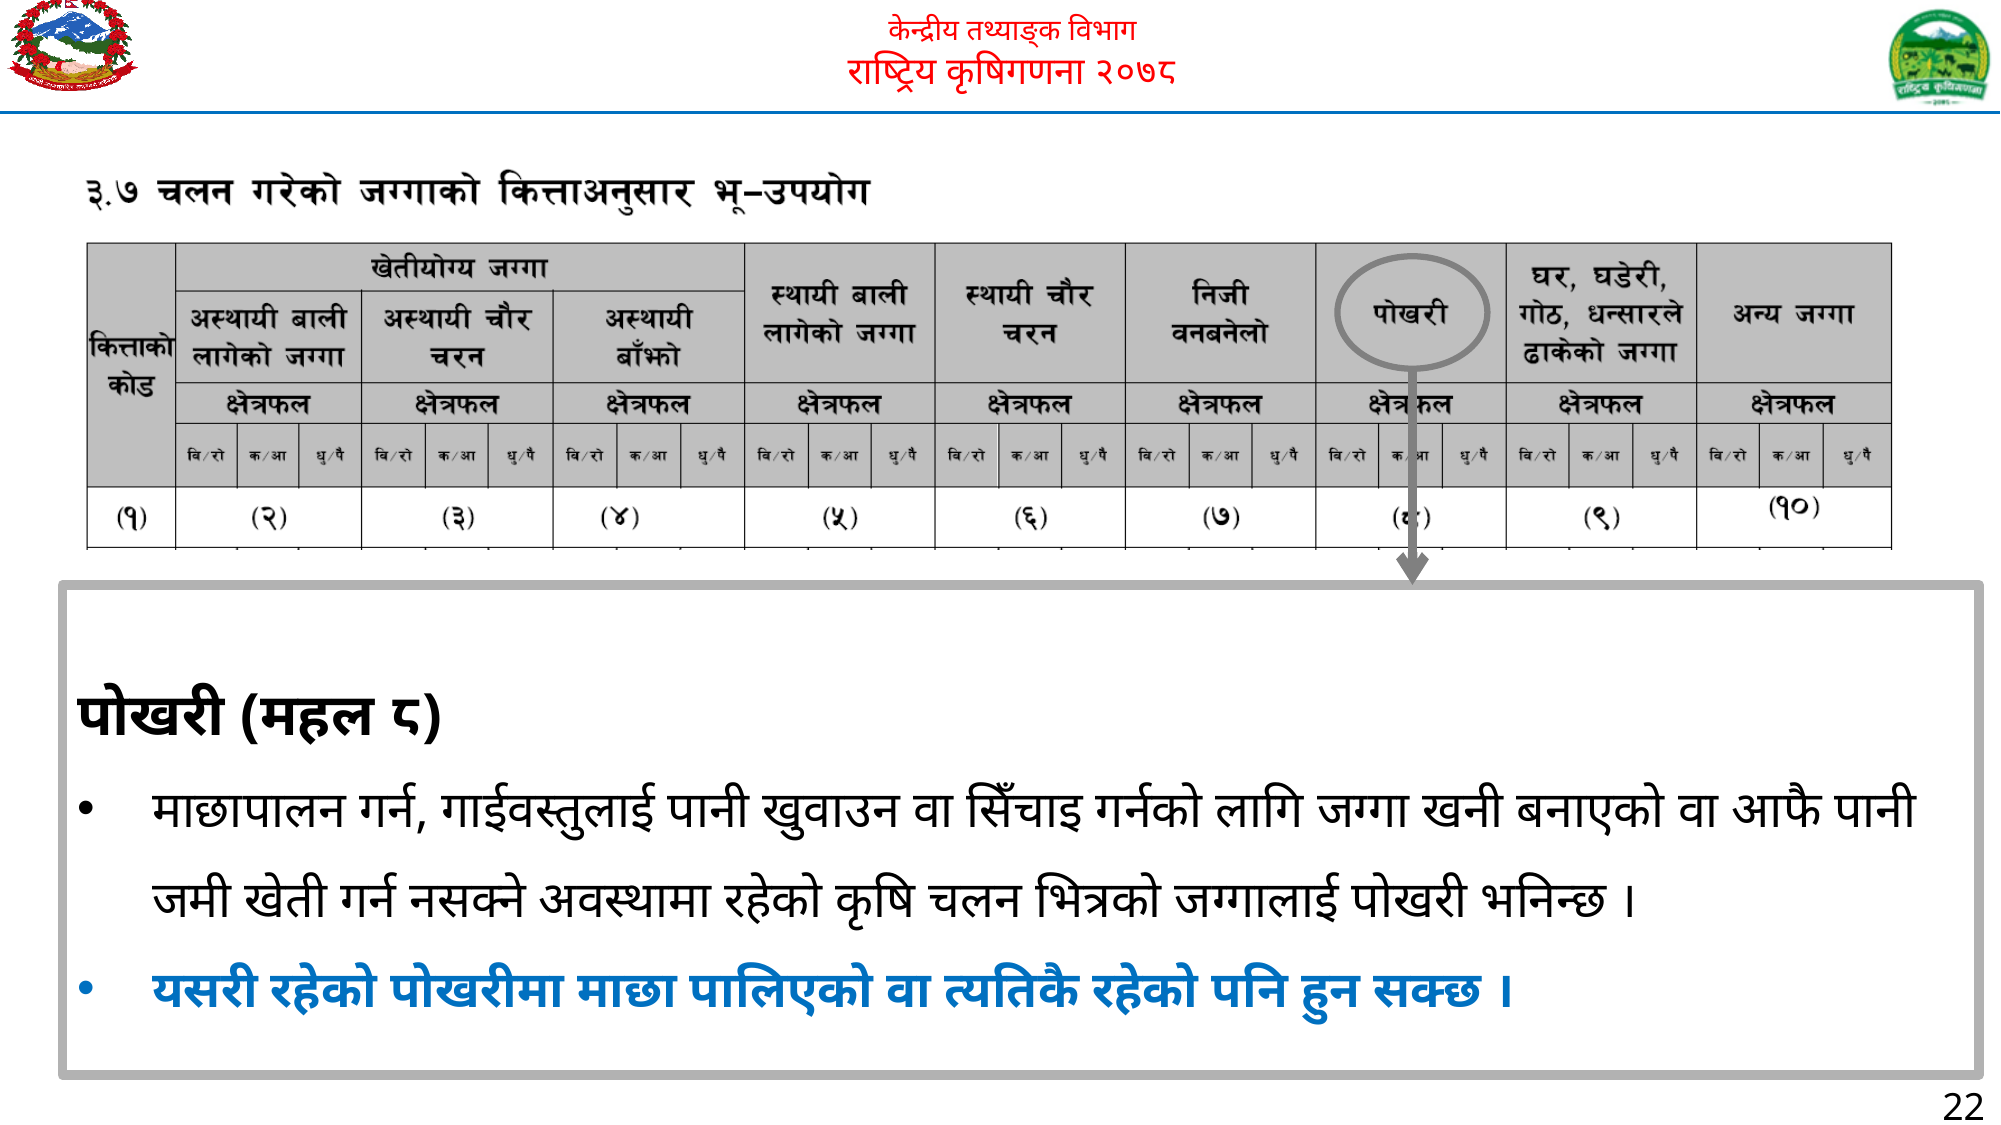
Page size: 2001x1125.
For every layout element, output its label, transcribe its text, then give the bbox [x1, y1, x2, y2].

picture [62, 152, 1901, 551]
text_box पोखरी (महल ८) माछापालन गर्न, गाईवस्तुलाई पानी खुवाउन वा सिँचाइ गर्नको लागि जग्गा खनी बनाएको वा आफै पानी जमी खेती गर्न नसक्ने अवस्थामा रहेको कृषि चलन भित्रको जग्गालाई पोखरी भनिन्छ । यसरी रहेको पोखरीमा माछा पालिएको वा त्यतिकै रहेको पनि हुन सक्छ । [60, 583, 1981, 1077]
picture [1887, 4, 1993, 110]
picture [7, 0, 138, 91]
text_box 22 [1845, 1049, 2000, 1113]
